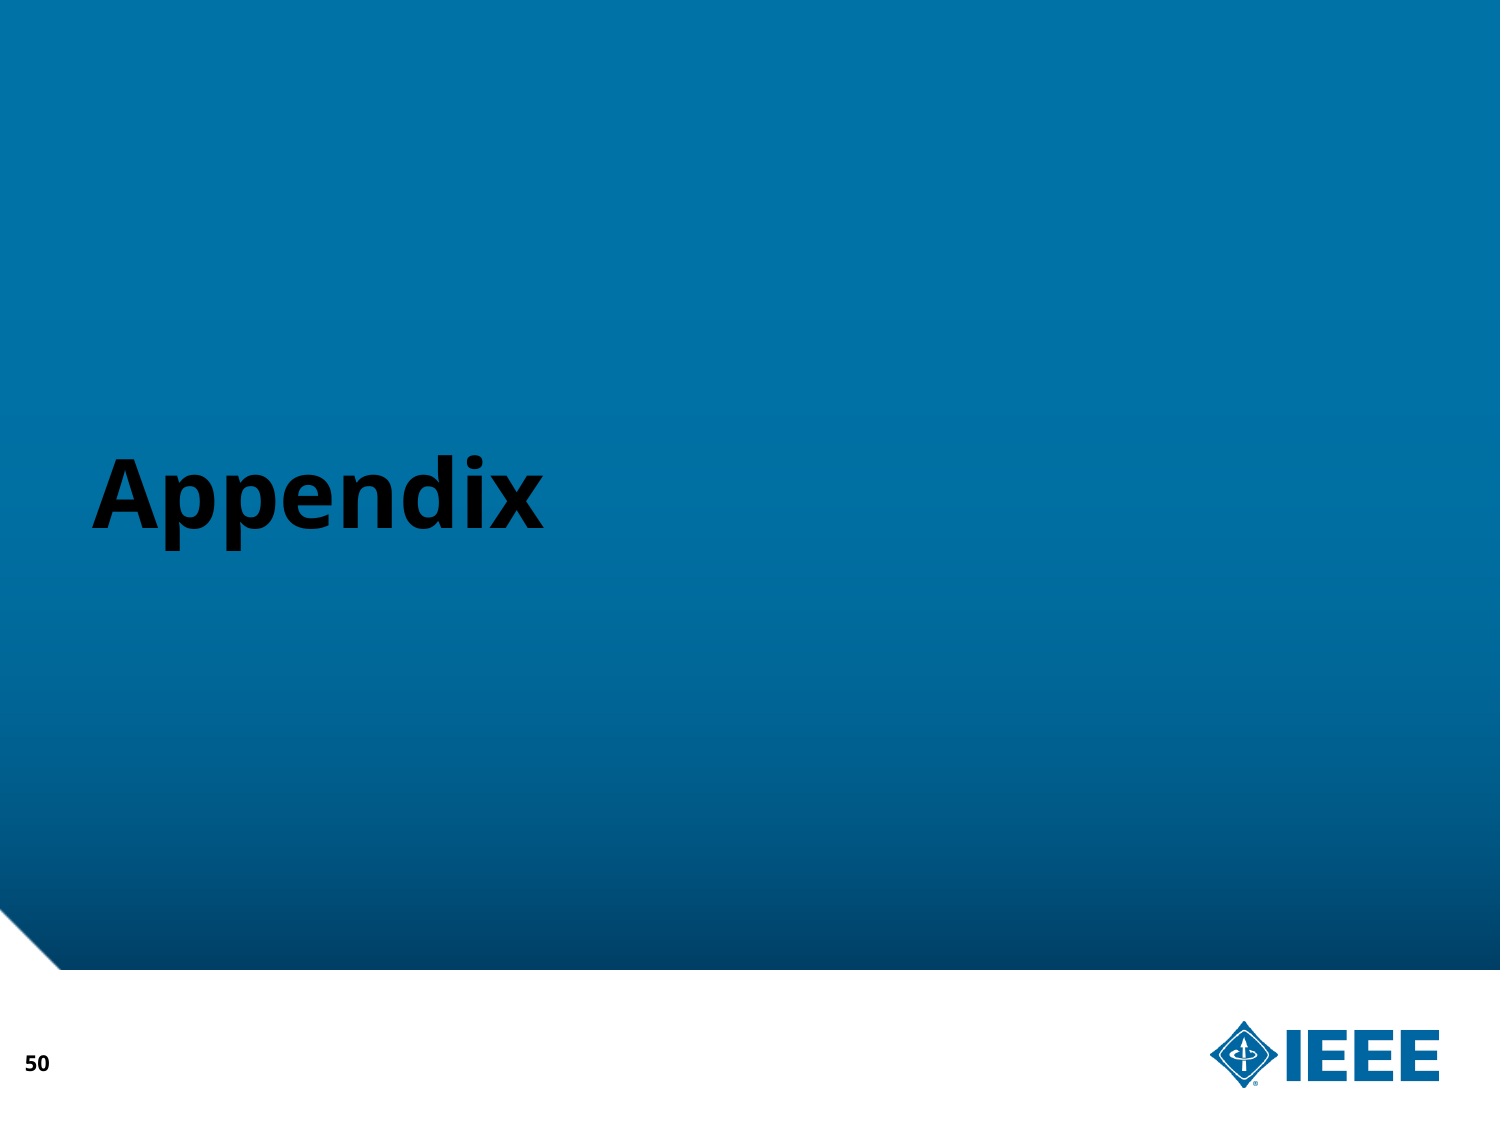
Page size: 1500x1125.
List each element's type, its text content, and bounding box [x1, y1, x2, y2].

picture [0, 909, 1500, 1125]
slide_number 50 [24, 1034, 84, 1094]
title Appendix [77, 396, 1425, 585]
